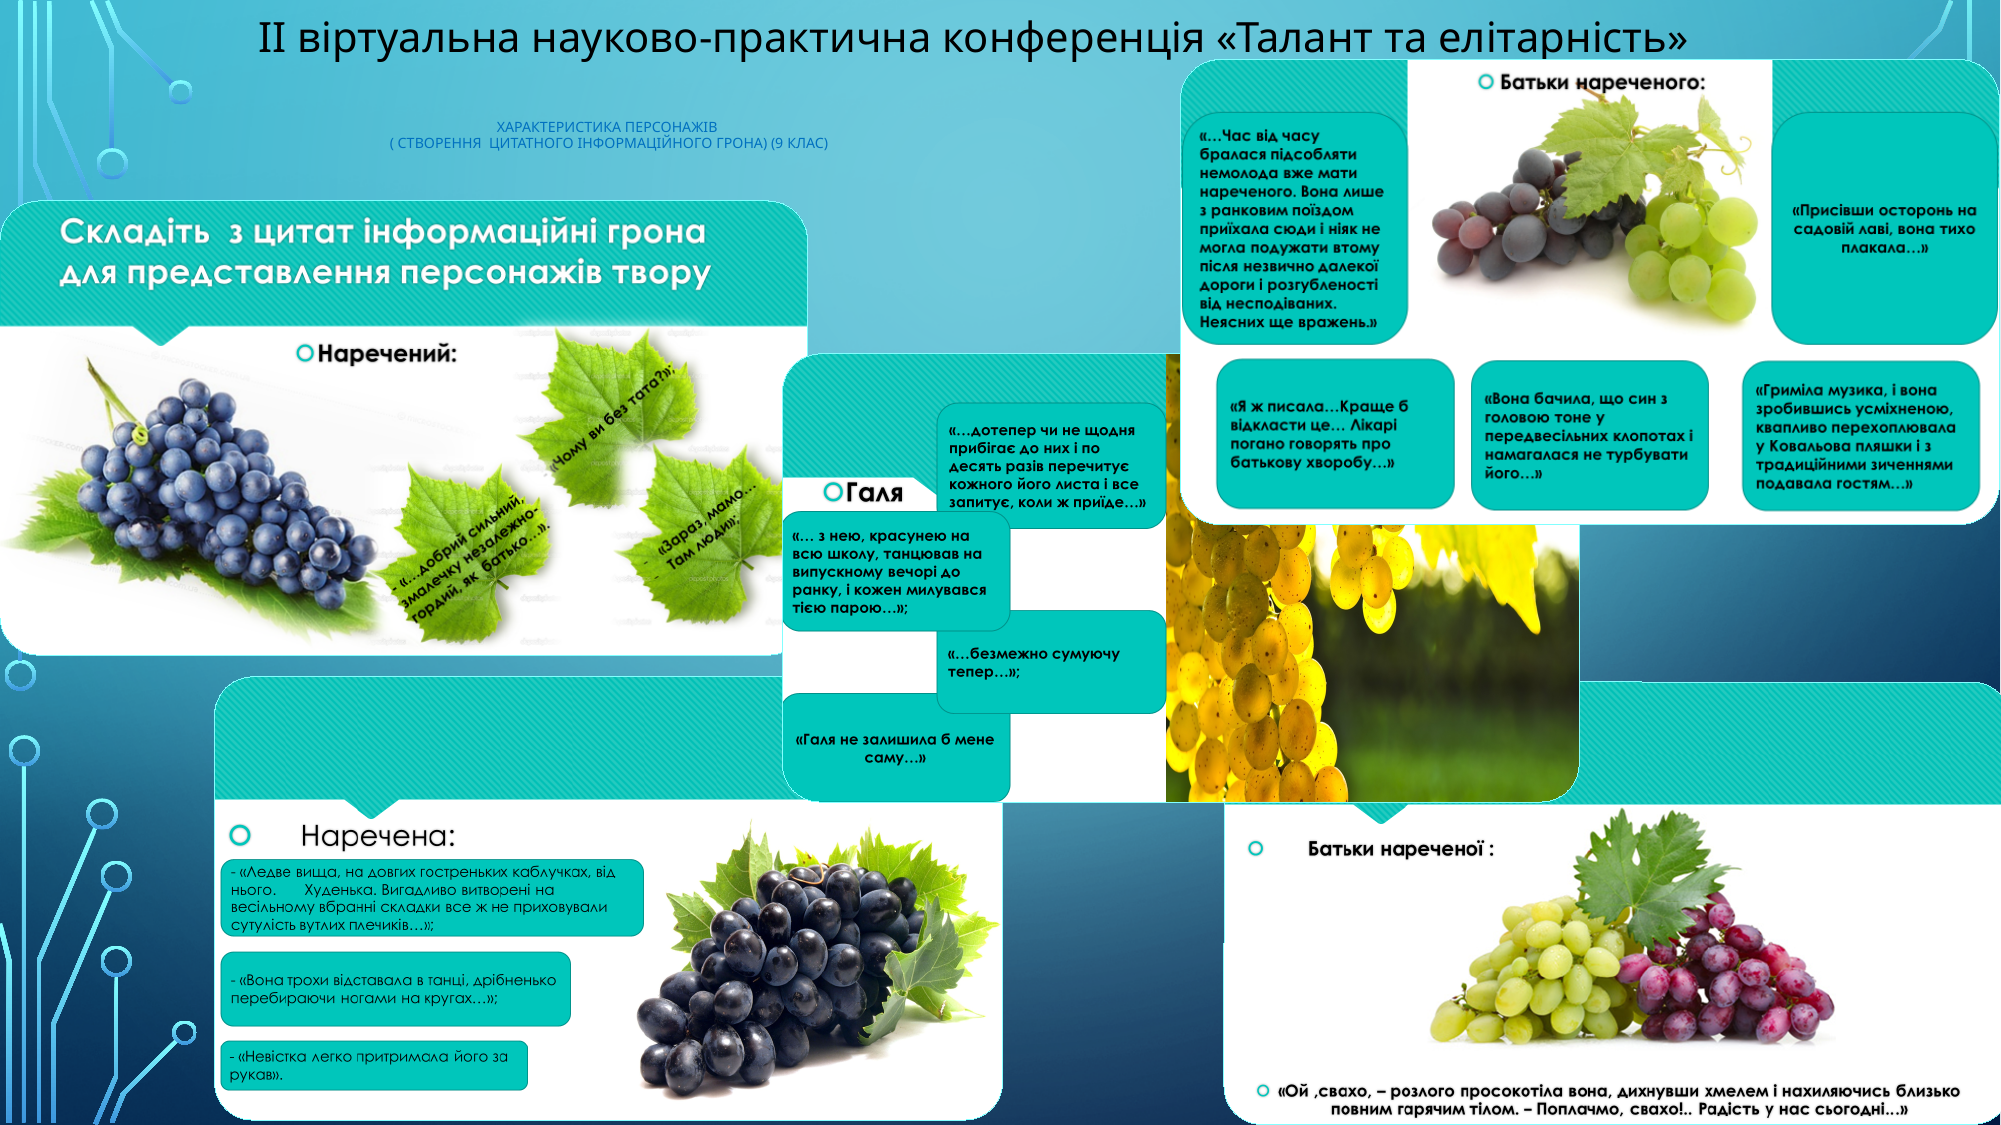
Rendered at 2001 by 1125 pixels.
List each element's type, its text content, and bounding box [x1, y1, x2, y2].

title Характеристика персонажів ( створення цитатного інформаційного грона) (9 клас) [37, 112, 1179, 159]
text_box ІІ віртуальна науково-практична конференція «Талант та елітарність» [37, 3, 1911, 69]
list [0, 200, 808, 656]
picture [214, 59, 2001, 1125]
